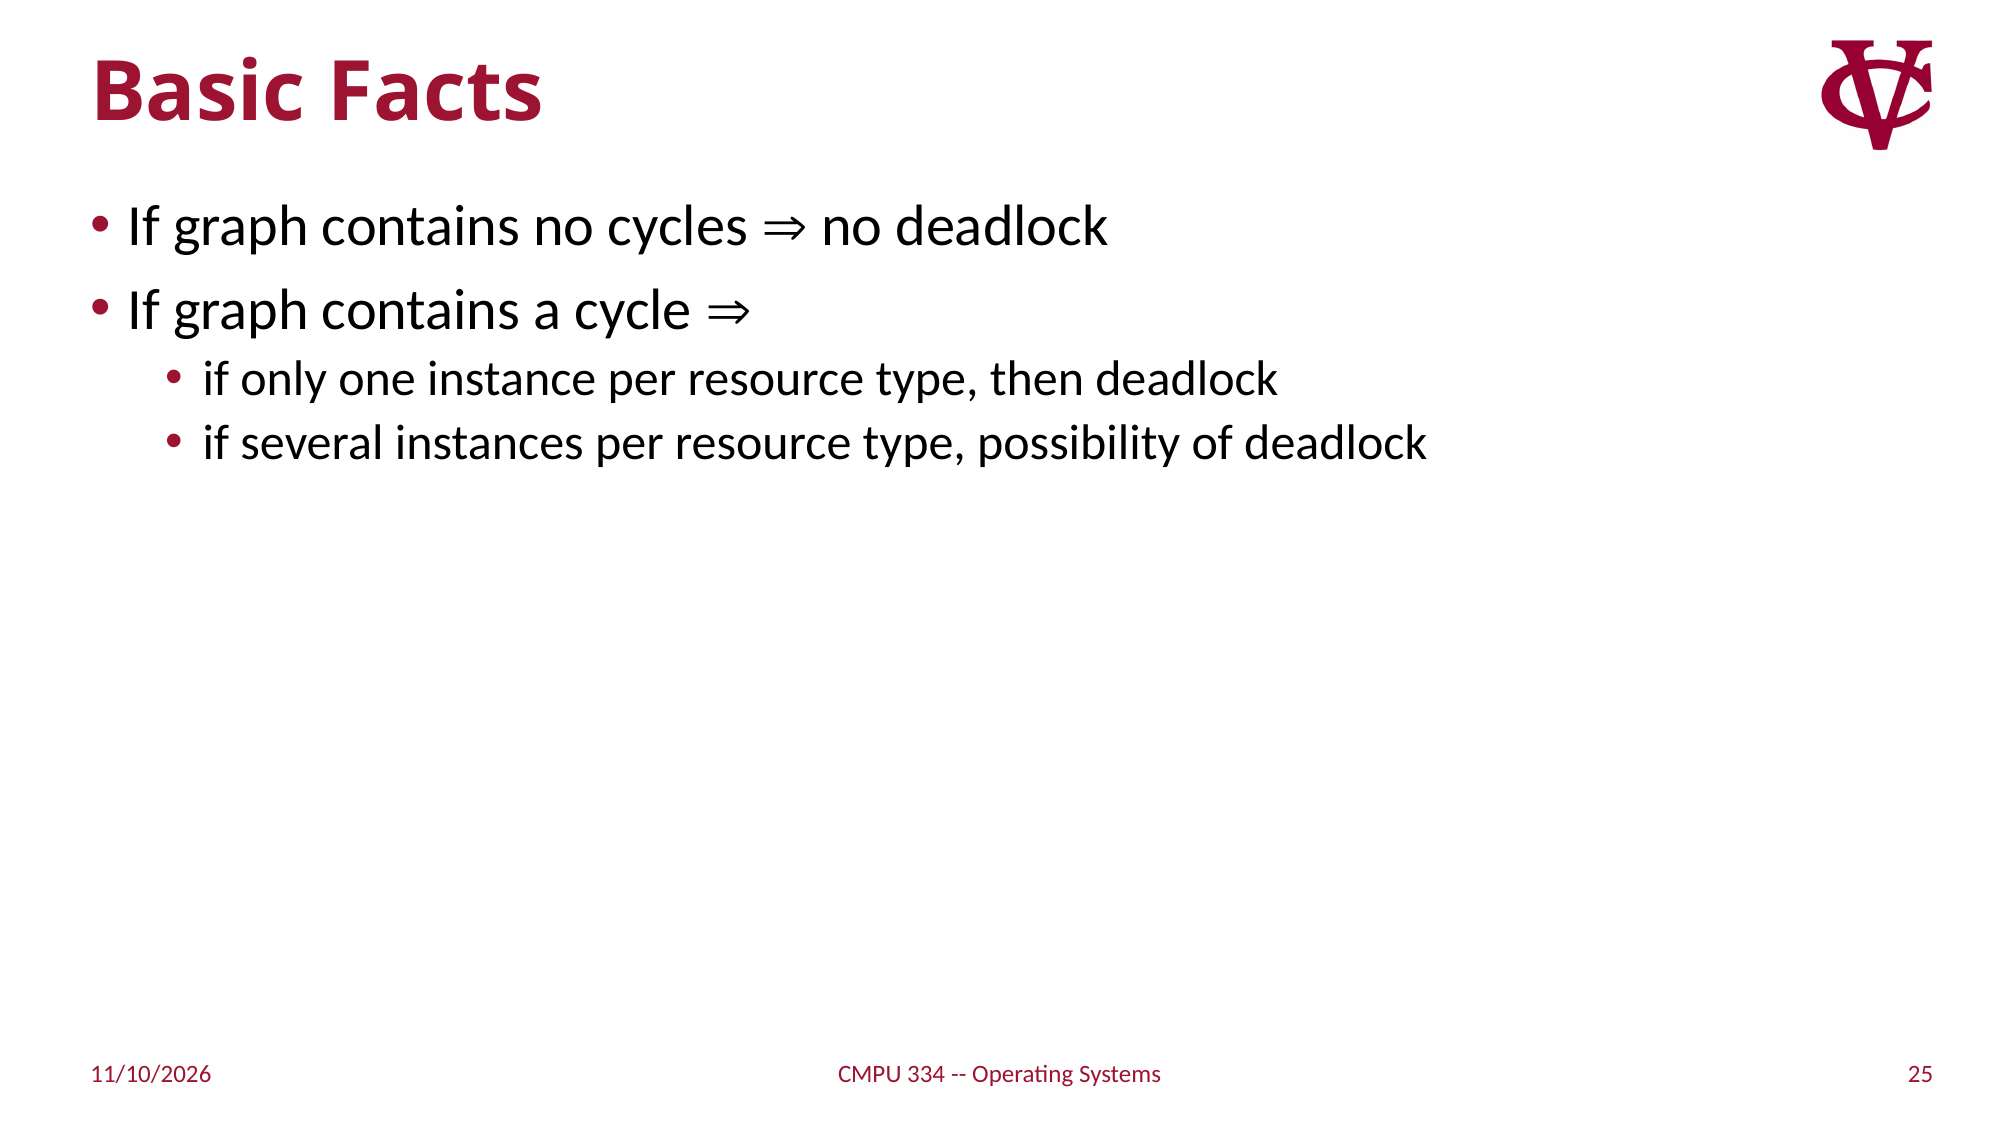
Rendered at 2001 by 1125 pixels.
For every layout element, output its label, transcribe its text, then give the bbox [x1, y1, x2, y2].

list If graph contains no cycles  no deadlock If graph contains a cycle  if only one instance per resource type, then deadlock if several instances per resource type, possibility of deadlock [75, 187, 1925, 1006]
title Basic Facts [75, 37, 1793, 151]
picture [1809, 24, 1949, 164]
slide_number 25 [1384, 1042, 1949, 1103]
footer CMPU 334 -- Operating Systems [662, 1042, 1338, 1103]
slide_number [75, 1042, 640, 1103]
